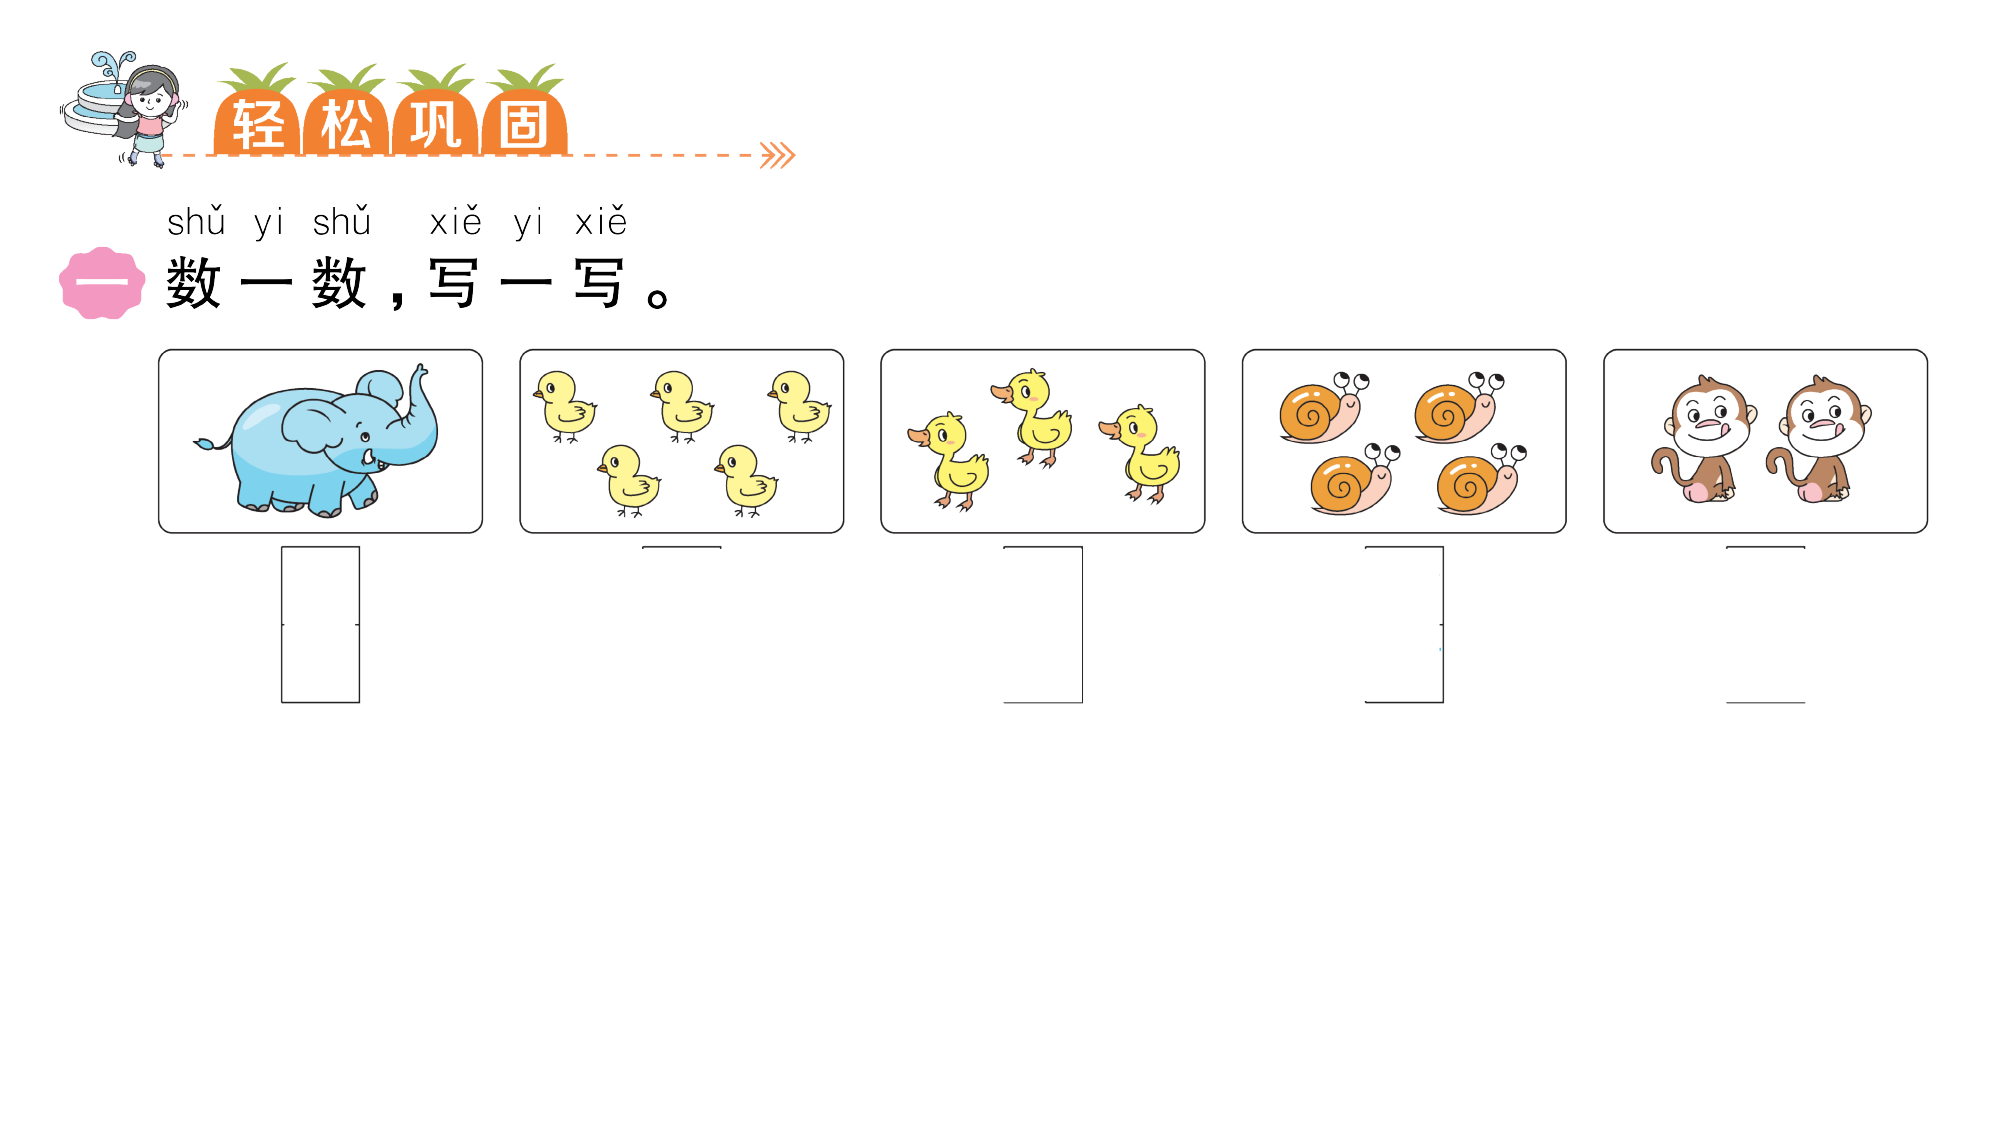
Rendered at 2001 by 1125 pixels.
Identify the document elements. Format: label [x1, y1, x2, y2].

picture [45, 34, 1936, 722]
